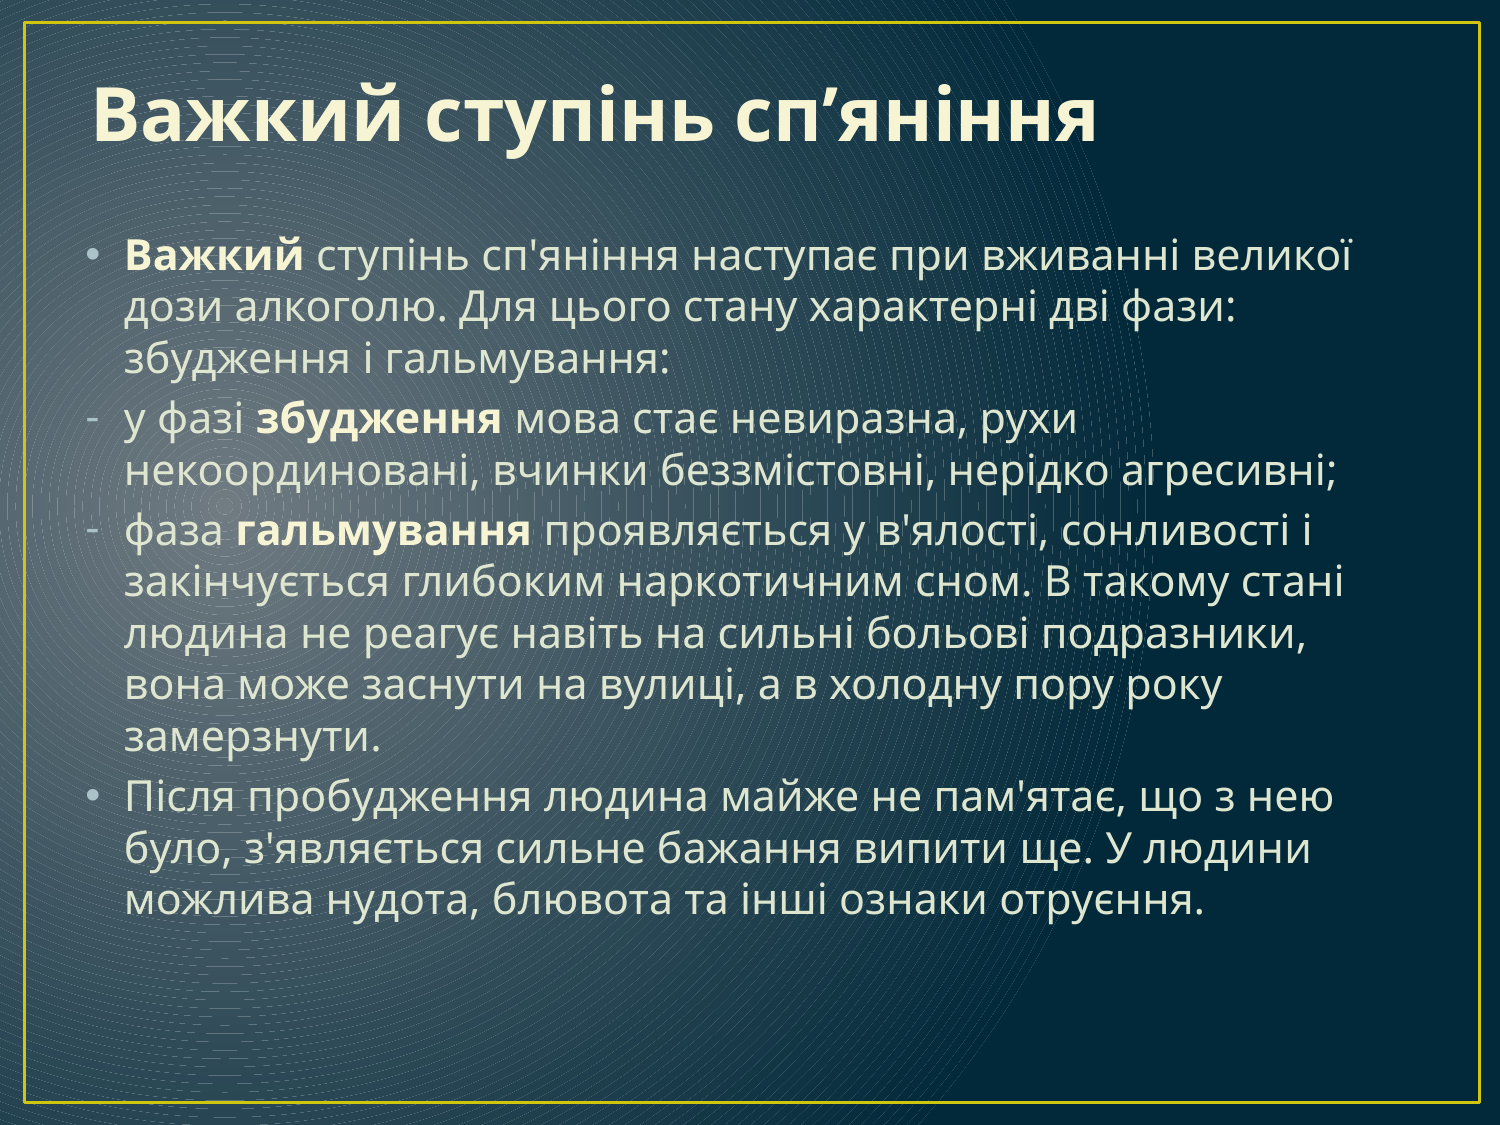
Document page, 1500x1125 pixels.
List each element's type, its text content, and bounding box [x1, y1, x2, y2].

list Важкий ступінь сп'яніння наступає при вживанні великої дози алкоголю. Для цього стану характерні дві фази: збудження і гальмування: у фазі збудження мова стає невиразна, рухи некоординовані, вчинки беззмістовні, нерідко агресивні; фаза гальмування проявляється у в'ялості, сонливості і закінчується глибоким наркотичним сном. В такому стані людина не реагує навіть на сильні больові подразники, вона може заснути на вулиці, а в холодну пору року замерзнути. Після пробудження людина майже не пам'ятає, що з нею було, з'являється сильне бажання випити ще. У людини можлива нудота, блювота та інші ознаки отруєння. [70, 219, 1407, 1008]
text_box Важкий ступінь сп’яніння [74, 45, 1425, 164]
